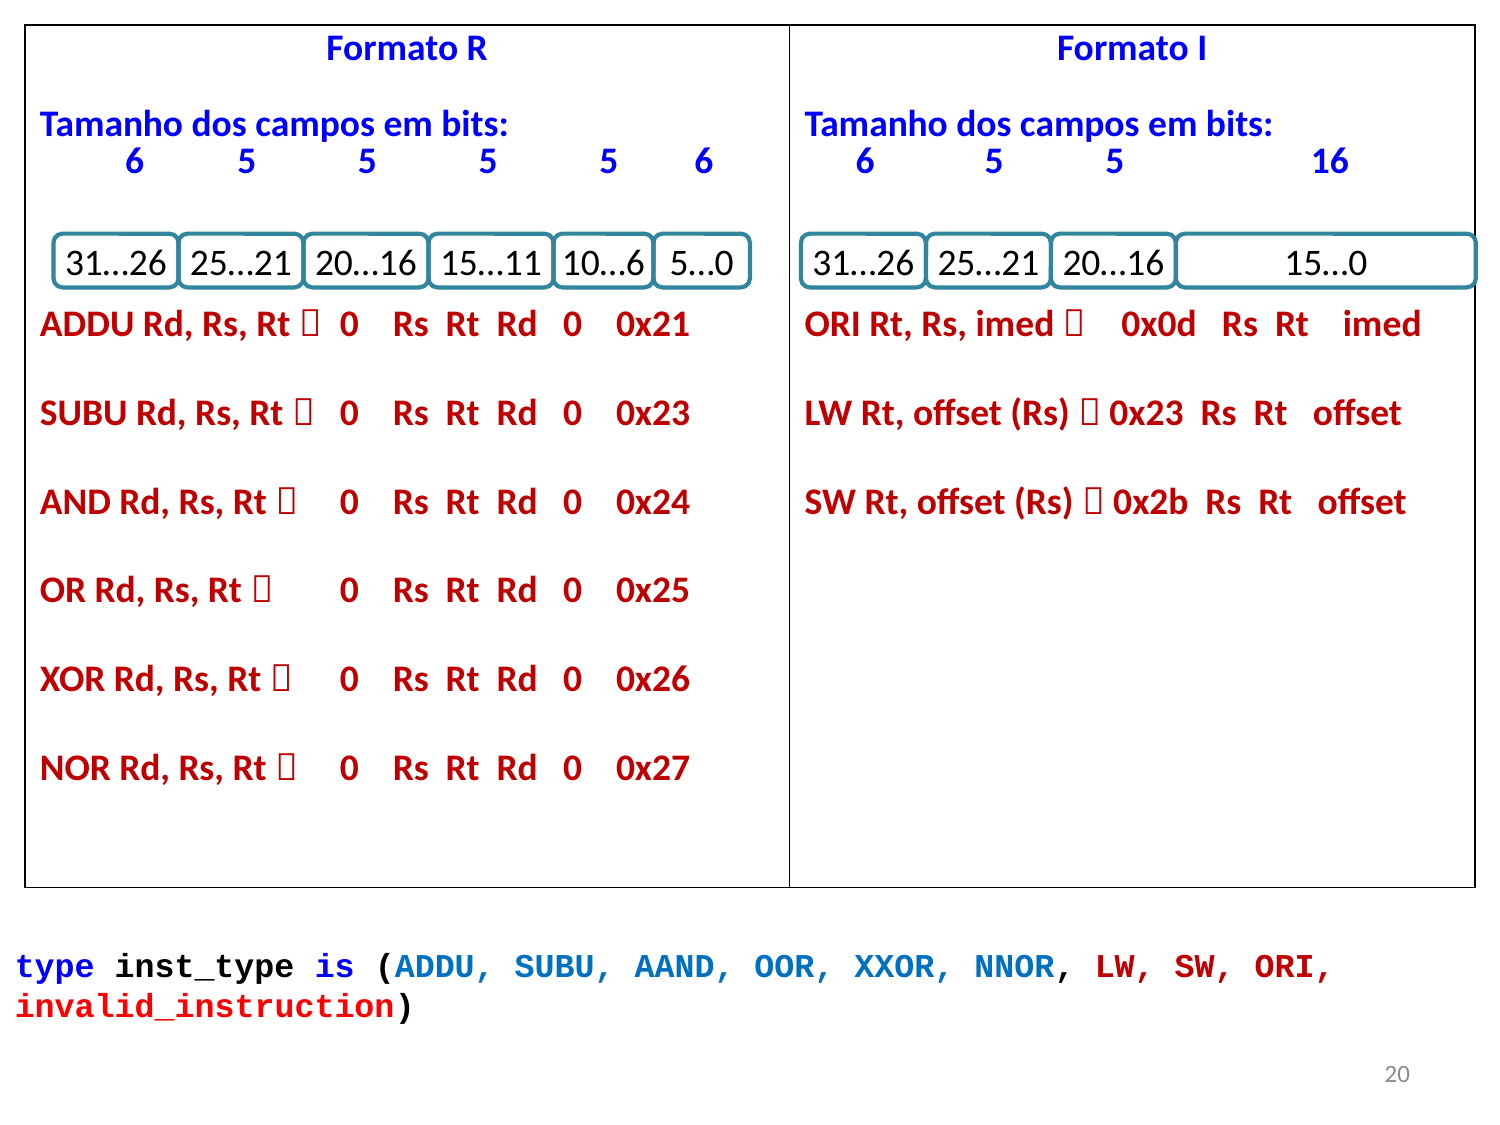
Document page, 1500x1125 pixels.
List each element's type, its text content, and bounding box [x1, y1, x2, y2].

text_box 20…16 [301, 231, 428, 290]
text_box 31…26 [798, 231, 926, 290]
text_box 20…16 [1048, 231, 1176, 290]
text_box 15…0 [1173, 231, 1478, 290]
text_box 5…0 [651, 231, 753, 290]
text_box type inst_type is (ADDU, SUBU, AAND, OOR, XXOR, NNOR, LW, SW, ORI, invalid_instruction) [0, 936, 1500, 1032]
text_box 10…6 [551, 231, 653, 290]
text_box 25…21 [923, 231, 1051, 290]
table_header Formato R Tamanho dos campos em bits: 6 5 5 5 5 6 ADDU Rd, Rs, Rt  0 Rs Rt Rd 0 0x21 SUBU Rd, Rs, Rt  0 Rs Rt Rd 0 0x230 AND Rd, Rs, Rt  0 Rs Rt Rd 0 0x24 OR Rd, Rs, Rt  0 Rs Rt Rd 0 0x25 XOR Rd, Rs, Rt  0 Rs Rt Rd 0 0x26 NOR Rd, Rs, Rt  0 Rs Rt Rd 0 0x27 [26, 26, 789, 887]
text_box 31…26 [51, 231, 178, 290]
text_box 15…11 [426, 231, 553, 290]
slide_number 20 [1074, 1042, 1425, 1103]
table_header Formato I Tamanho dos campos em bits: 6 5 5 16 ORI Rt, Rs, imed  0x0d Rs Rt imed LW Rt, offset (Rs)  0x23 Rs Rt offset SW Rt, offset (Rs)  0x2b Rs Rt offset [790, 26, 1474, 887]
text_box 25…21 [176, 231, 303, 290]
